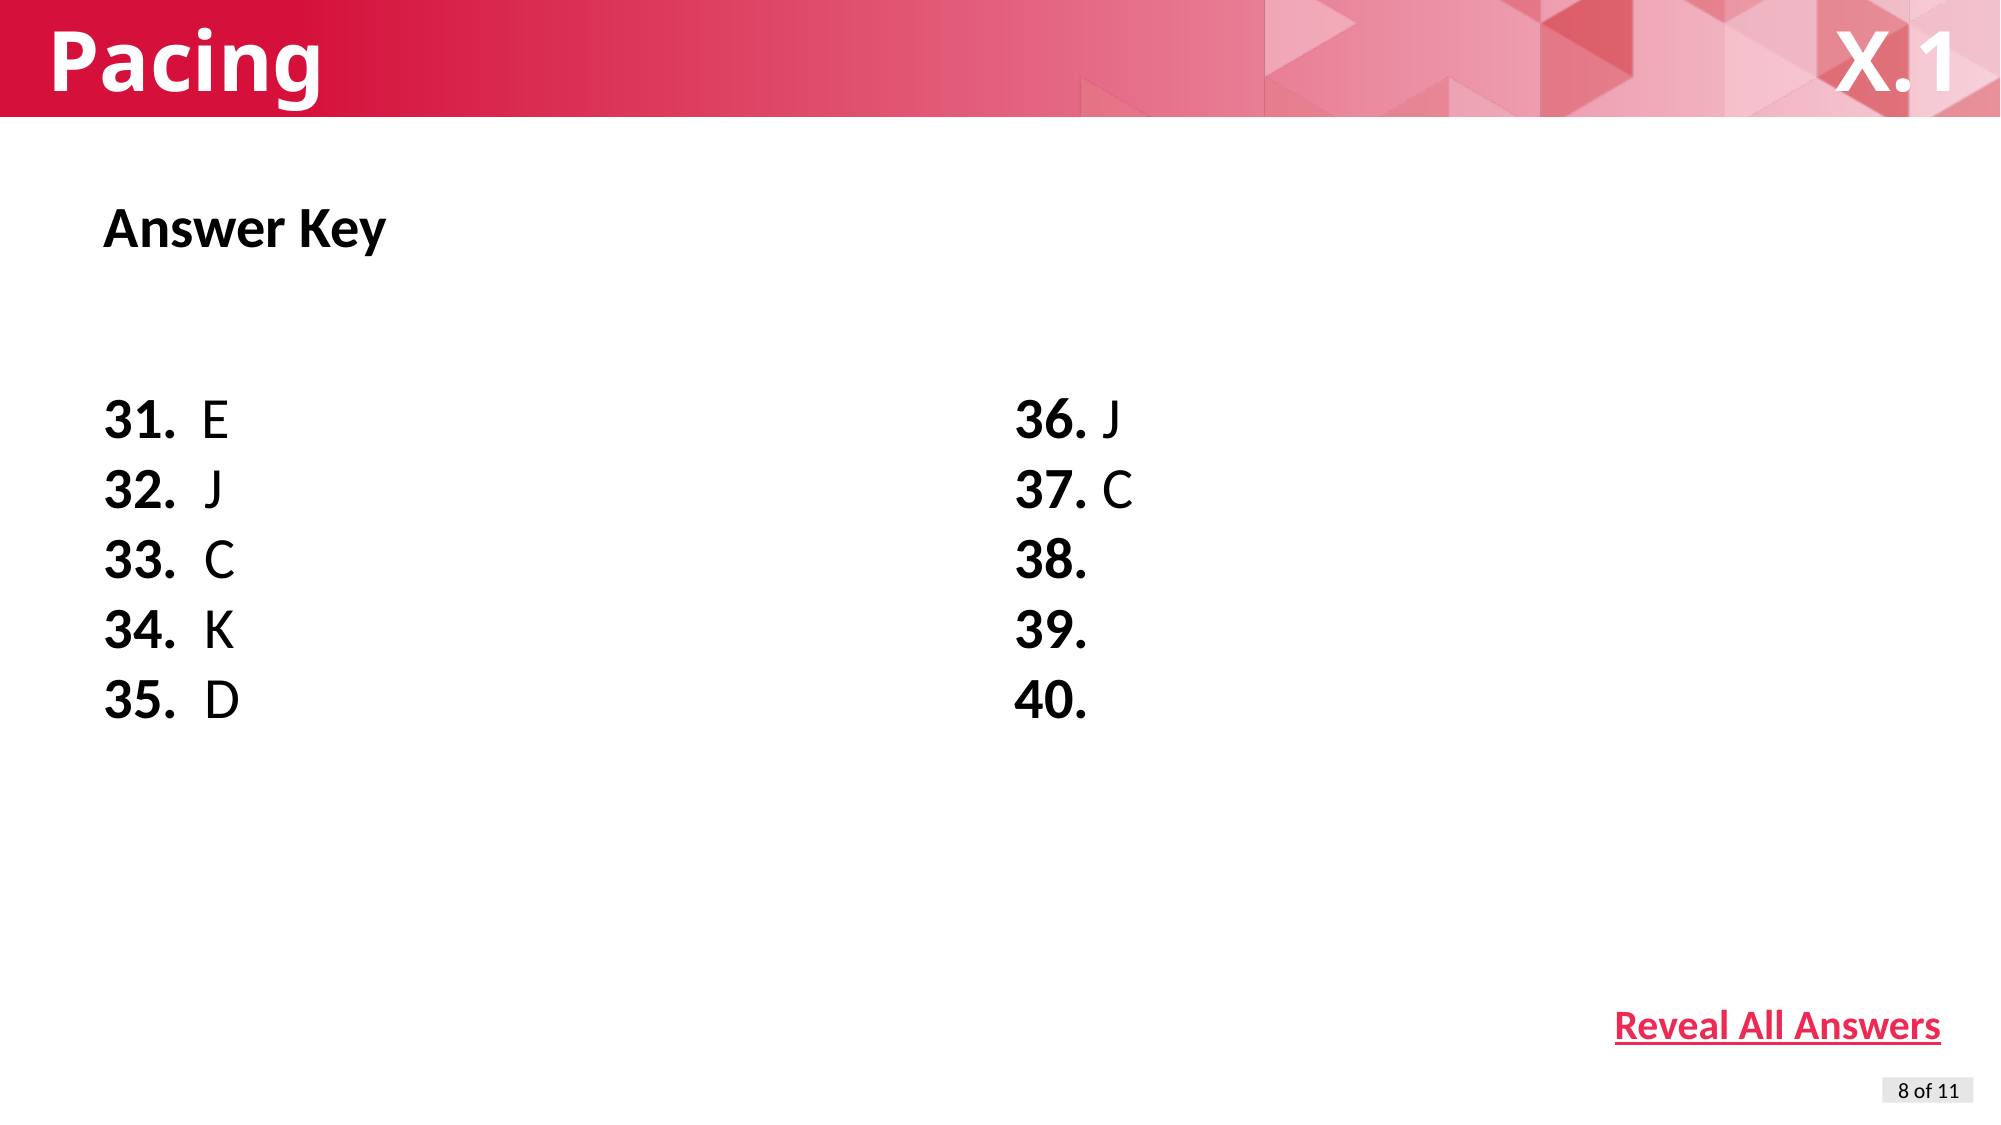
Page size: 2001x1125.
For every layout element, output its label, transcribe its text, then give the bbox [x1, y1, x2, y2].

text_box E J C K D [88, 373, 1000, 808]
text_box Reveal All Answers [1612, 990, 1957, 1047]
text_box [0, 0, 2000, 118]
picture [990, 0, 2000, 117]
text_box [1876, 1076, 1981, 1104]
text_box Pacing [32, 11, 720, 117]
text_box Answer Key [88, 181, 1912, 267]
text_box 36. J 37. C 38. 39. 40. [999, 372, 1912, 738]
